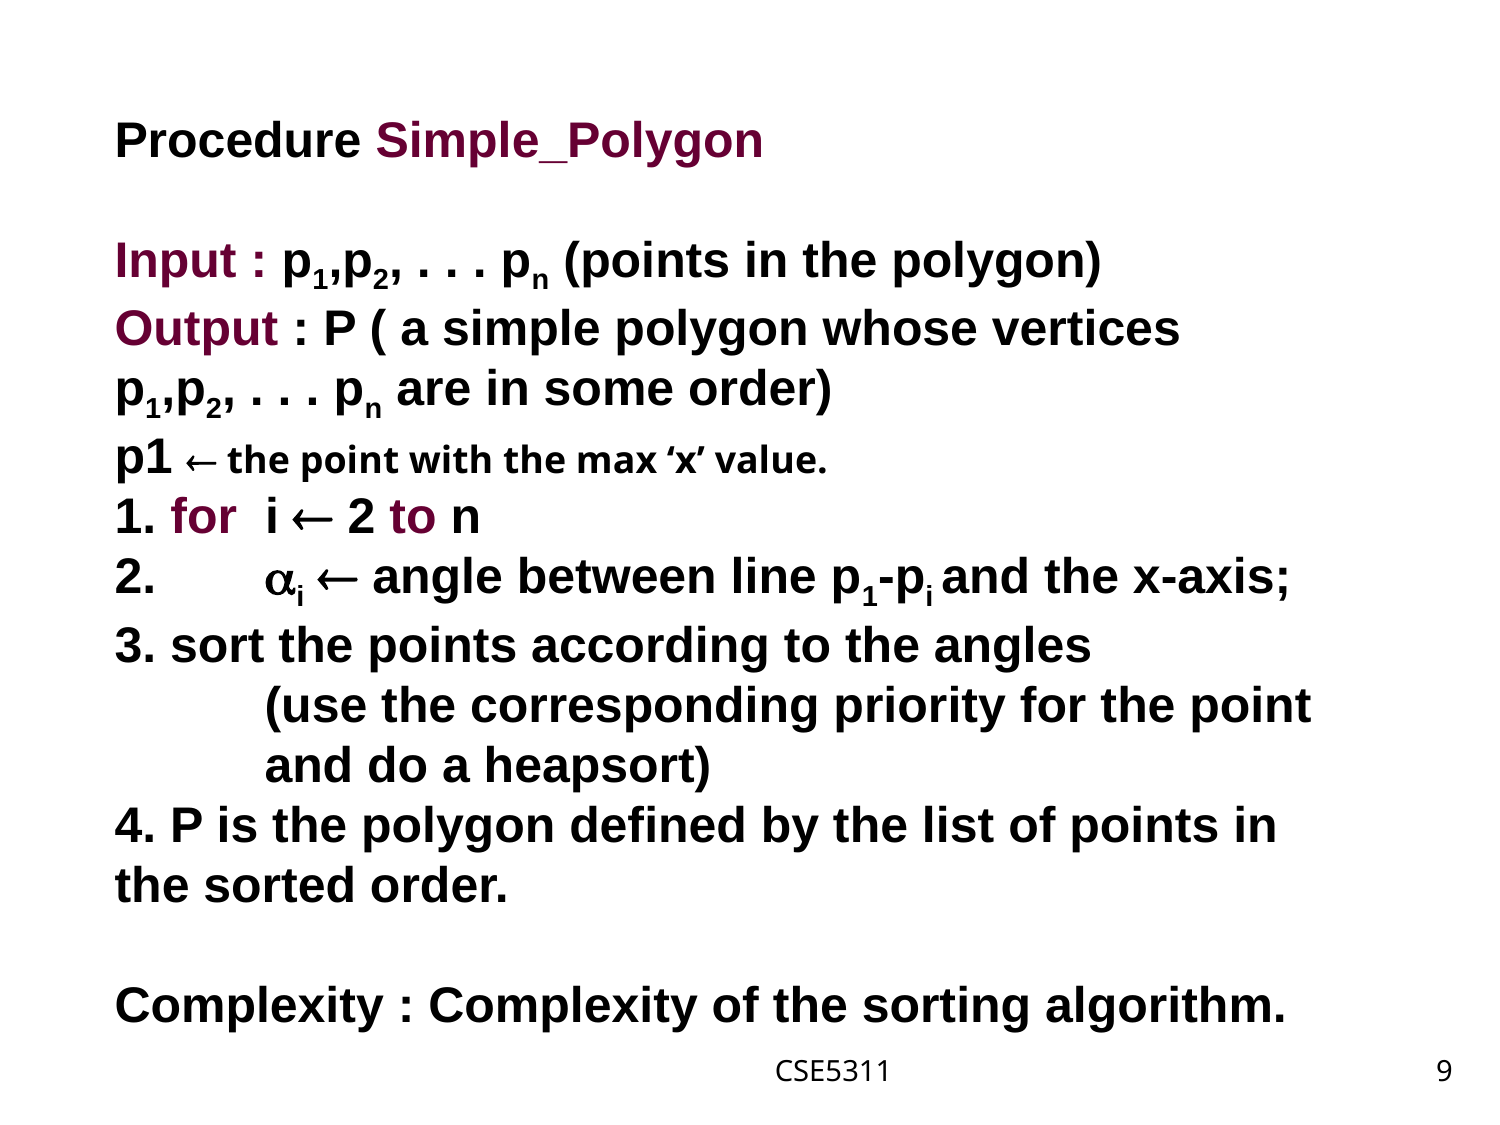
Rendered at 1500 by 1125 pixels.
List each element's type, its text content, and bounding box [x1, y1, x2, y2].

text_box Procedure Simple_Polygon Input : p1,p2, . . . pn (points in the polygon) Output : P ( a simple polygon whose vertices p1,p2, . . . pn are in some order) p1  the point with the max ‘x’ value. 1. for i  2 to n 2. i  angle between line p1-pi and the x-axis; 3. sort the points according to the angles (use the corresponding priority for the point and do a heapsort) 4. P is the polygon defined by the list of points in the sorted order. Complexity : Complexity of the sorting algorithm. [99, 99, 1375, 1040]
footer CSE5311 [599, 1040, 1076, 1100]
slide_number 9 [1154, 1023, 1468, 1100]
